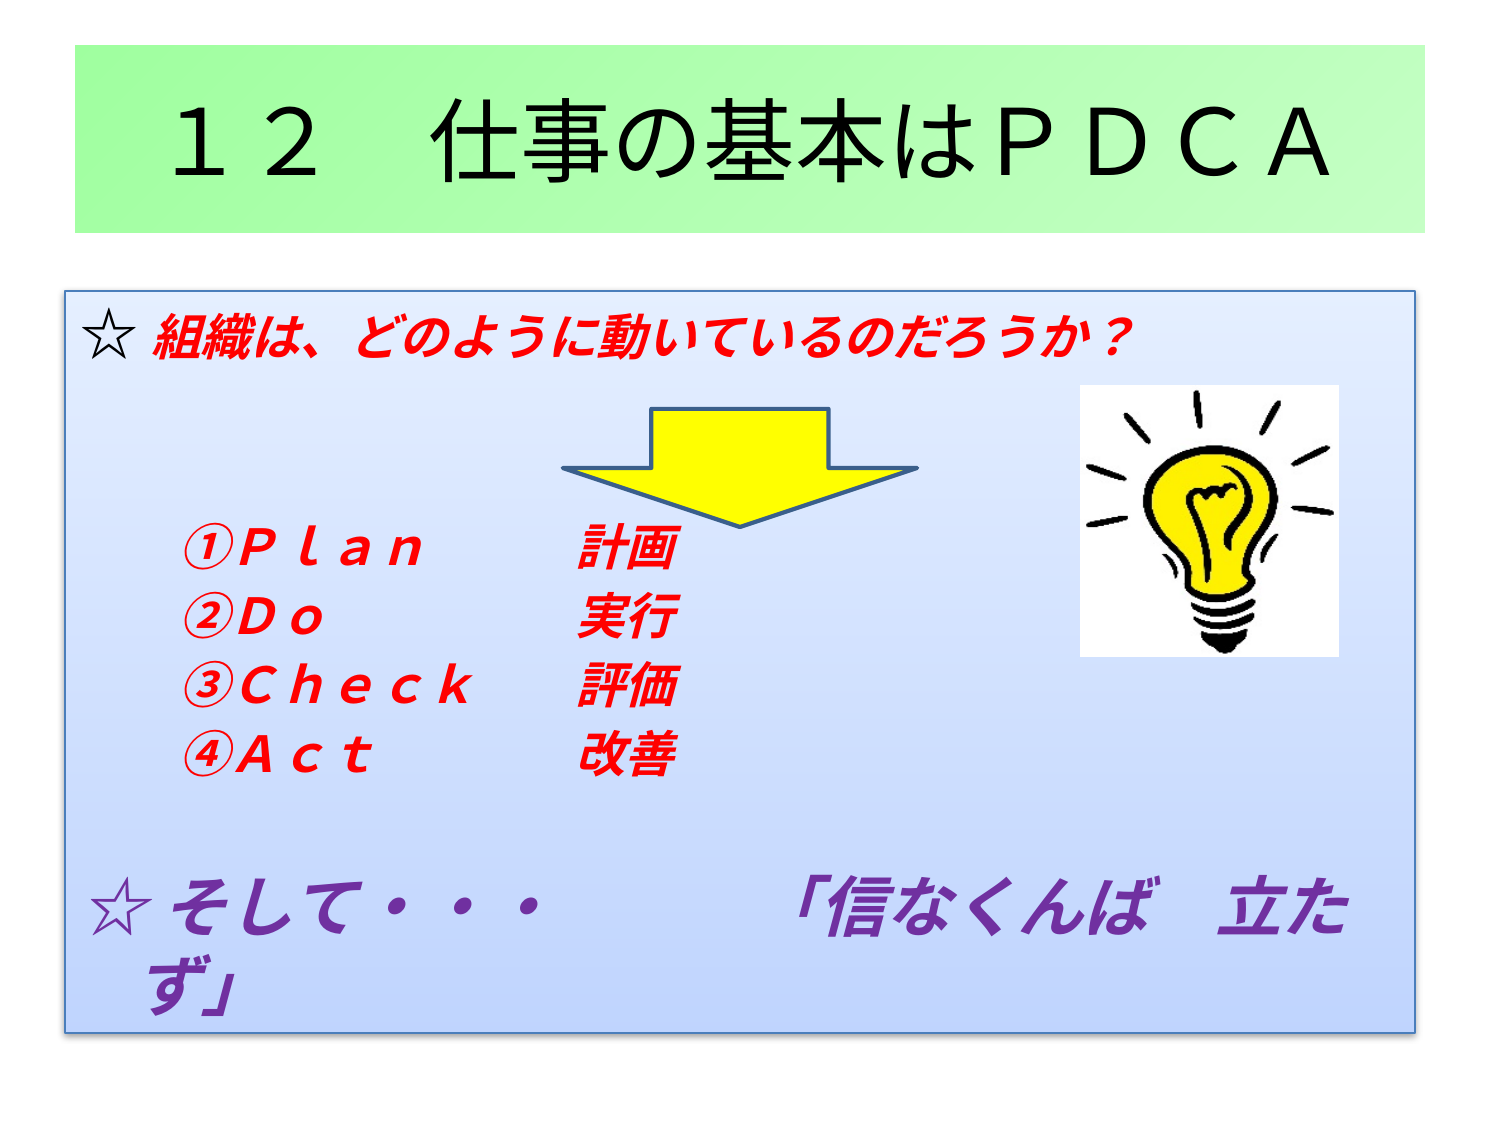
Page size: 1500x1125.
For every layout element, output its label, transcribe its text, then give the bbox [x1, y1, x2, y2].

list ☆組織は、どのように動いているのだろうか？ ①Ｐｌａｎ 計画 ②Ｄｏ 実行 ③Ｃｈｅｃｋ 評価 ④Ａｃｔ 改善 ☆そして・・・ 「信なくんば 立たず」 [64, 290, 1416, 1034]
title １２ 仕事の基本はＰＤＣＡ [75, 45, 1425, 233]
picture [1080, 385, 1339, 658]
text_box [560, 406, 920, 529]
